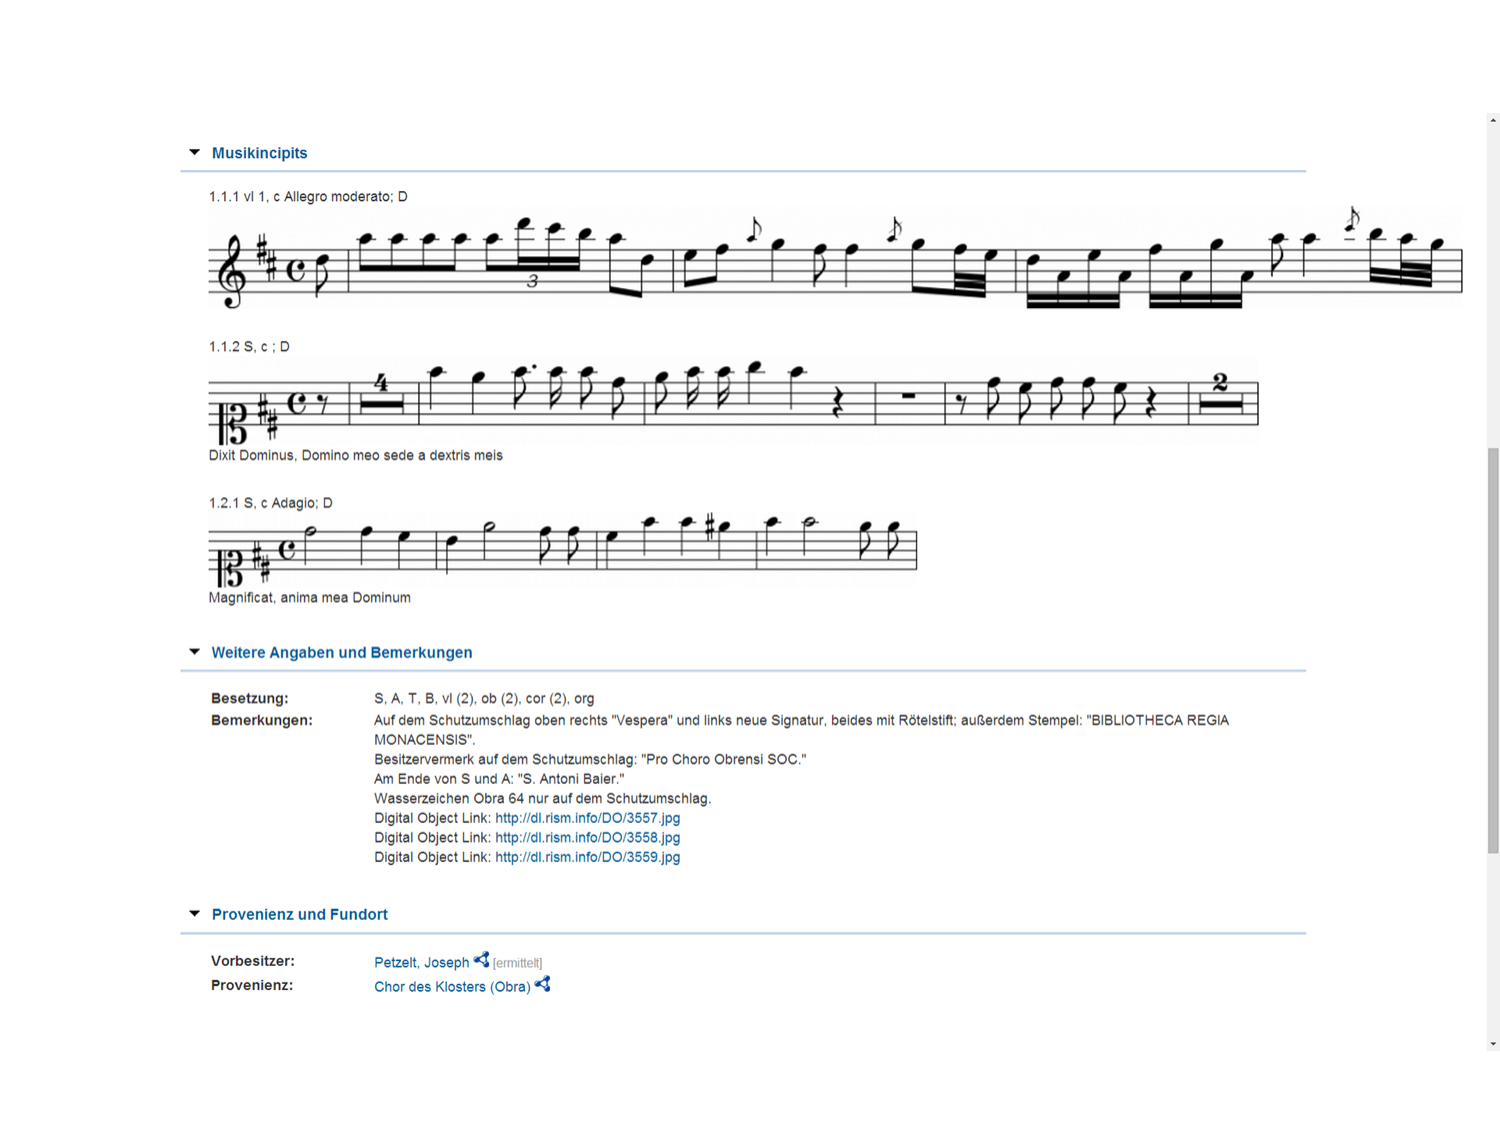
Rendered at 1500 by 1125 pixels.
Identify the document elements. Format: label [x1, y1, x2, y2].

picture [0, 113, 1500, 1051]
